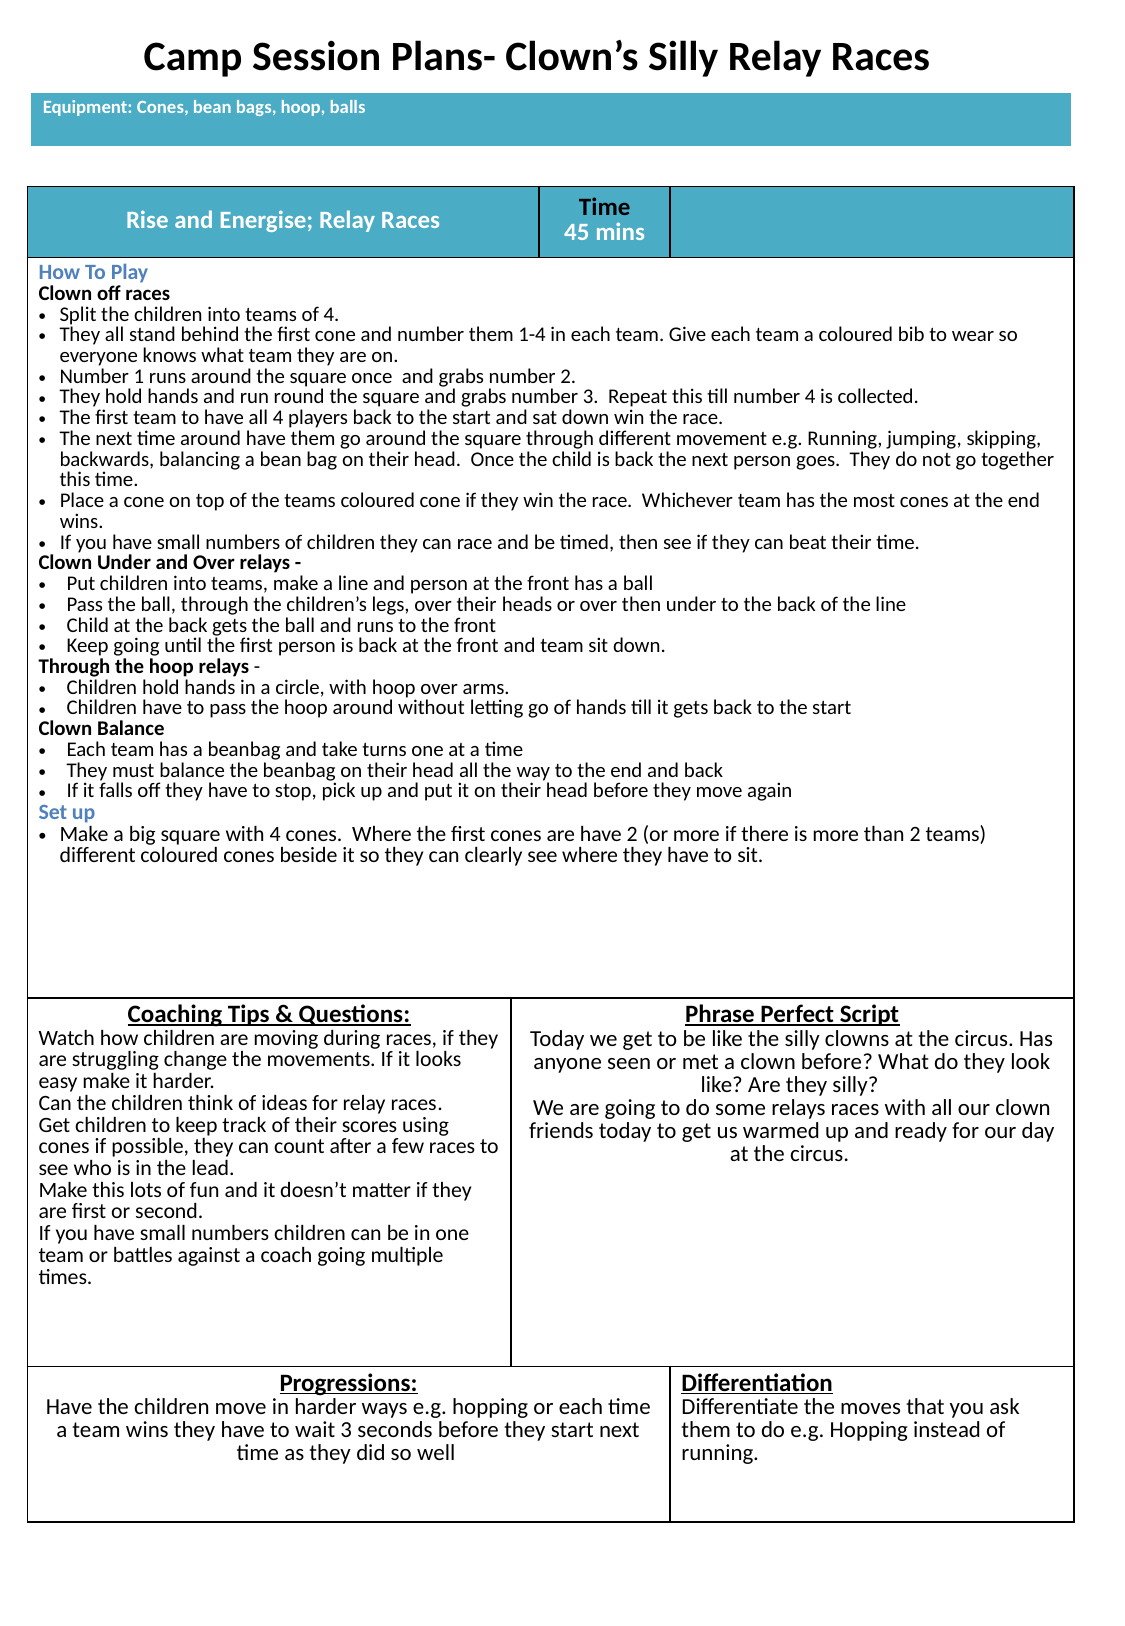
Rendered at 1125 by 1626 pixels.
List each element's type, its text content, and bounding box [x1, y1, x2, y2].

table_cell Phrase Perfect Script Today we get to be like the silly clowns at the circus. Has anyone seen or met a clown before? What do they look like? Are they silly? We are going to do some relays races with all our clown friends today to get us warmed up and ready for our day at the circus. [512, 999, 1073, 1366]
table_header Rise and Energise; Relay Races [28, 187, 538, 257]
text_box Camp Session Plans- Clown’s Silly Relay Races [27, 21, 1066, 87]
table_cell Progressions: Have the children move in harder ways e.g. hopping or each time a team wins they have to wait 3 seconds before they start next time as they did so well [28, 1367, 669, 1521]
table_cell Coaching Tips & Questions: Watch how children are moving during races, if they are struggling change the movements. If it looks easy make it harder. Can the children think of ideas for relay races​. Get children to keep track of their scores using cones if possible, they can count after a few races to see who is in the lead.​ Make this lots of fun and it doesn’t matter if they are first or second. If you have small numbers children can be in one team or battles against a coach going multiple times. [28, 999, 510, 1366]
table_header Time 45 mins [540, 187, 669, 257]
table_cell How To Play Clown off races Split the children into teams of 4. They all stand behind the first cone and number them 1-4 in each team. Give each team a coloured bib to wear so everyone knows what team they are on. Number 1 runs around the square once and grabs number 2. They hold hands and run round the square and grabs number 3. Repeat this till number 4 is collected. The first team to have all 4 players back to the start and sat down win the race. The next time around have them go around the square through different movement e.g. Running, jumping, skipping, backwards, balancing a bean bag on their head. Once the child is back the next person goes. They do not go together this time. Place a cone on top of the teams coloured cone if they win the race. Whichever team has the most cones at the end wins. If you have small numbers of children they can race and be timed, then see if they can beat their time. Clown Under and Over relays - ​ Put children into teams, make a line and person at the front has a ball​ Pass the ball, through the children’s legs, over their heads or over then under to the back of the line ​ Child at the back gets the ball and runs to the front ​ Keep going until the first person is back at the front and team sit down.​ Through the hoop relays​ - Children hold hands in a circle, with hoop over arms. ​ Children have to pass the hoop around without letting go of hands till it gets back to the start​ Clown Balance ​ Each team has a beanbag and take turns one at a time ​ They must balance the beanbag on their head all the way to the end and back ​ If it falls off they have to stop, pick up and put it on their head before they move again Set up Make a big square with 4 cones. Where the first cones are have 2 (or more if there is more than 2 teams) different coloured cones beside it so they can clearly see where they have to sit. [28, 258, 1073, 997]
table_header Equipment: Cones, bean bags, hoop, balls [33, 95, 1070, 144]
table_header [671, 187, 1073, 257]
table_cell Differentiation Differentiate the moves that you ask them to do e.g. Hopping instead of running. [671, 1367, 1073, 1521]
